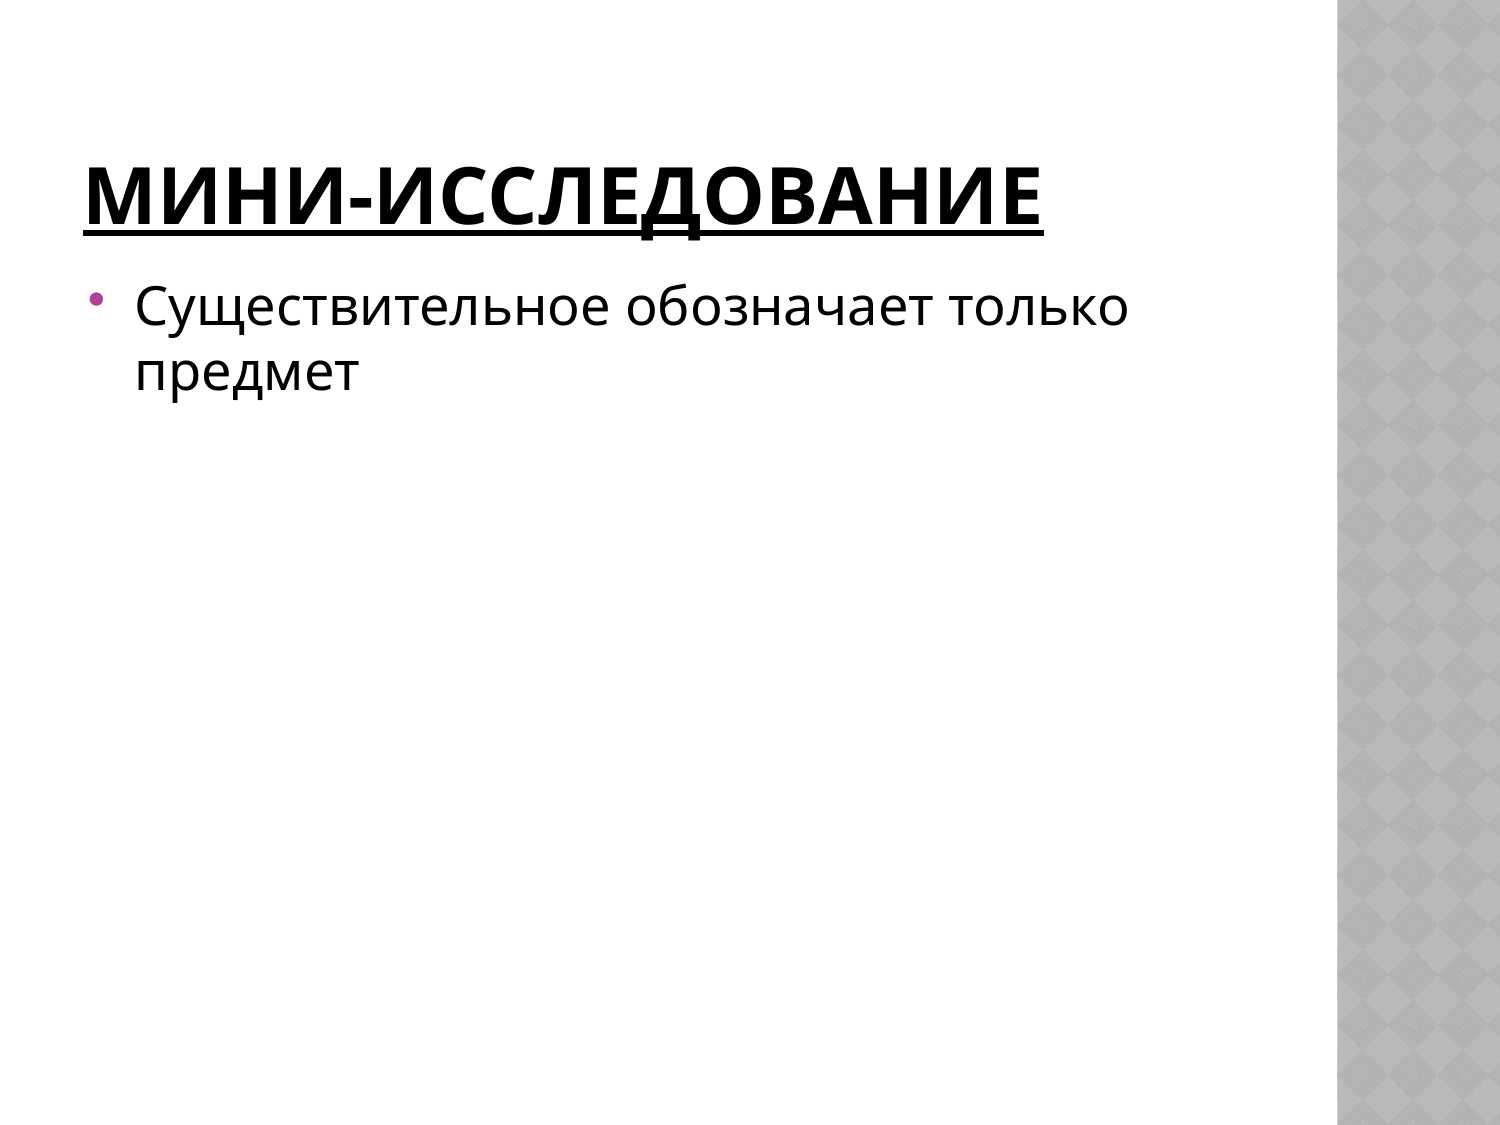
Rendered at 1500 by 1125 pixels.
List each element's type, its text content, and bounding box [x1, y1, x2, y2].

list Существительное обозначает только предмет [75, 264, 1263, 1059]
title Мини-исследование [75, 52, 1263, 240]
